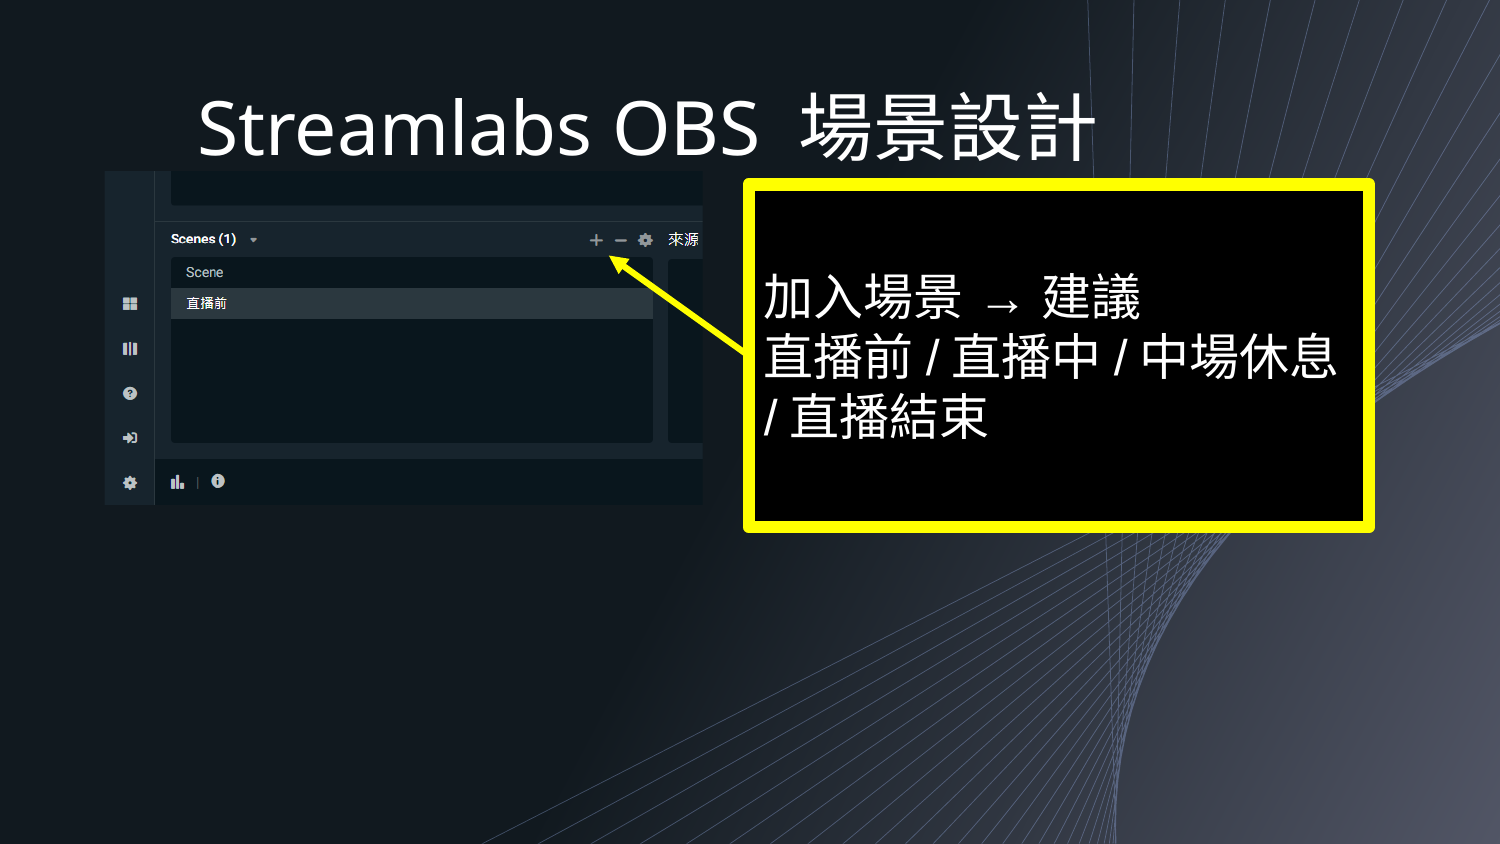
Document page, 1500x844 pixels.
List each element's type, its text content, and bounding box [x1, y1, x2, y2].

text_box 加入場景 → 建議 直播前/直播中/中場休息/直播結束 [748, 184, 1369, 528]
title Streamlabs OBS 場景設計 [197, 6, 1350, 172]
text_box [608, 255, 749, 356]
picture [104, 171, 703, 505]
